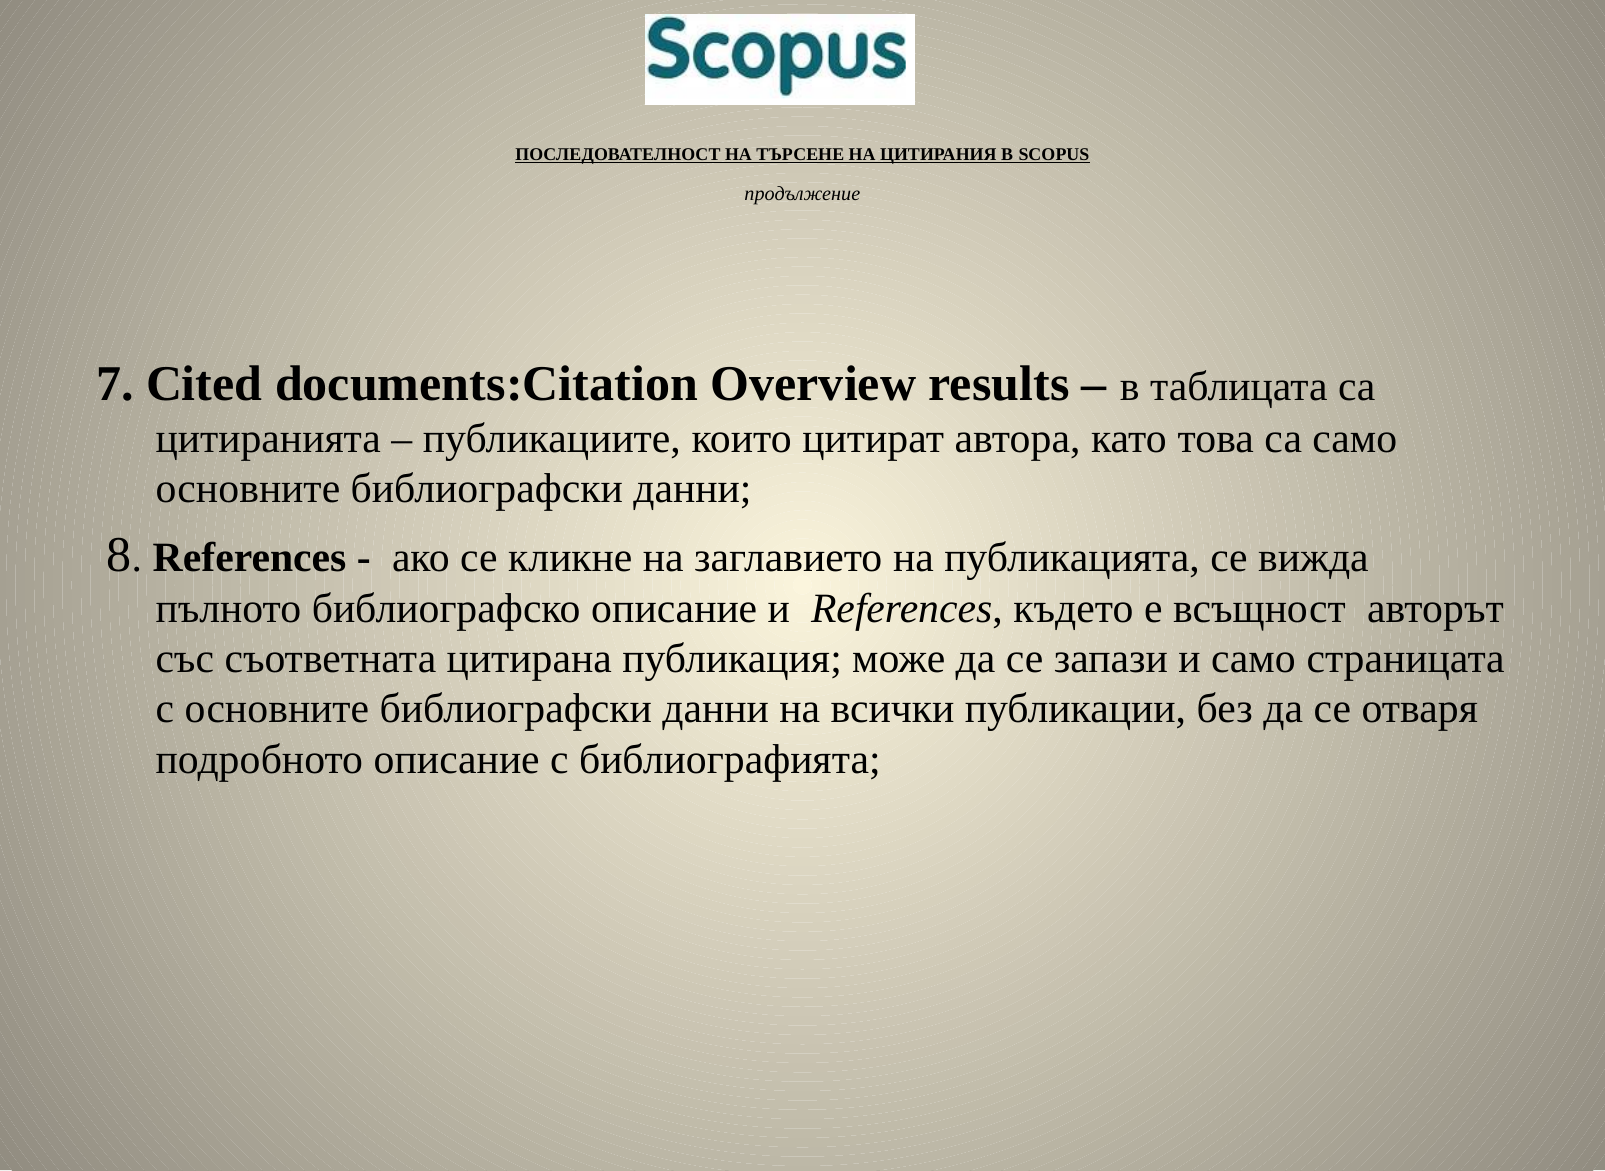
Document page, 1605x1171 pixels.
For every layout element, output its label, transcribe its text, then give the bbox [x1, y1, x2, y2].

list 7. Cited documents:Citation Overview results – в таблицата са цитиранията – публикациите, които цитират автора, като това са само основните библиографски данни; 8. References - ако се кликне на заглавието на публикацията, се вижда пълното библиографско описание и References, където е всъщност авторът със съответната цитирана публикация; може да се запази и само страницата с основните библиографски данни на всички публикации, без да се отваря подробното описание с библиографията; [80, 273, 1525, 1046]
picture [644, 14, 916, 106]
title ПОСЛЕДОВАТЕЛНОСТ НА ТЪРСЕНЕ НА ЦИТИРАНИЯ В SCOPUS продължение [80, 46, 1525, 242]
